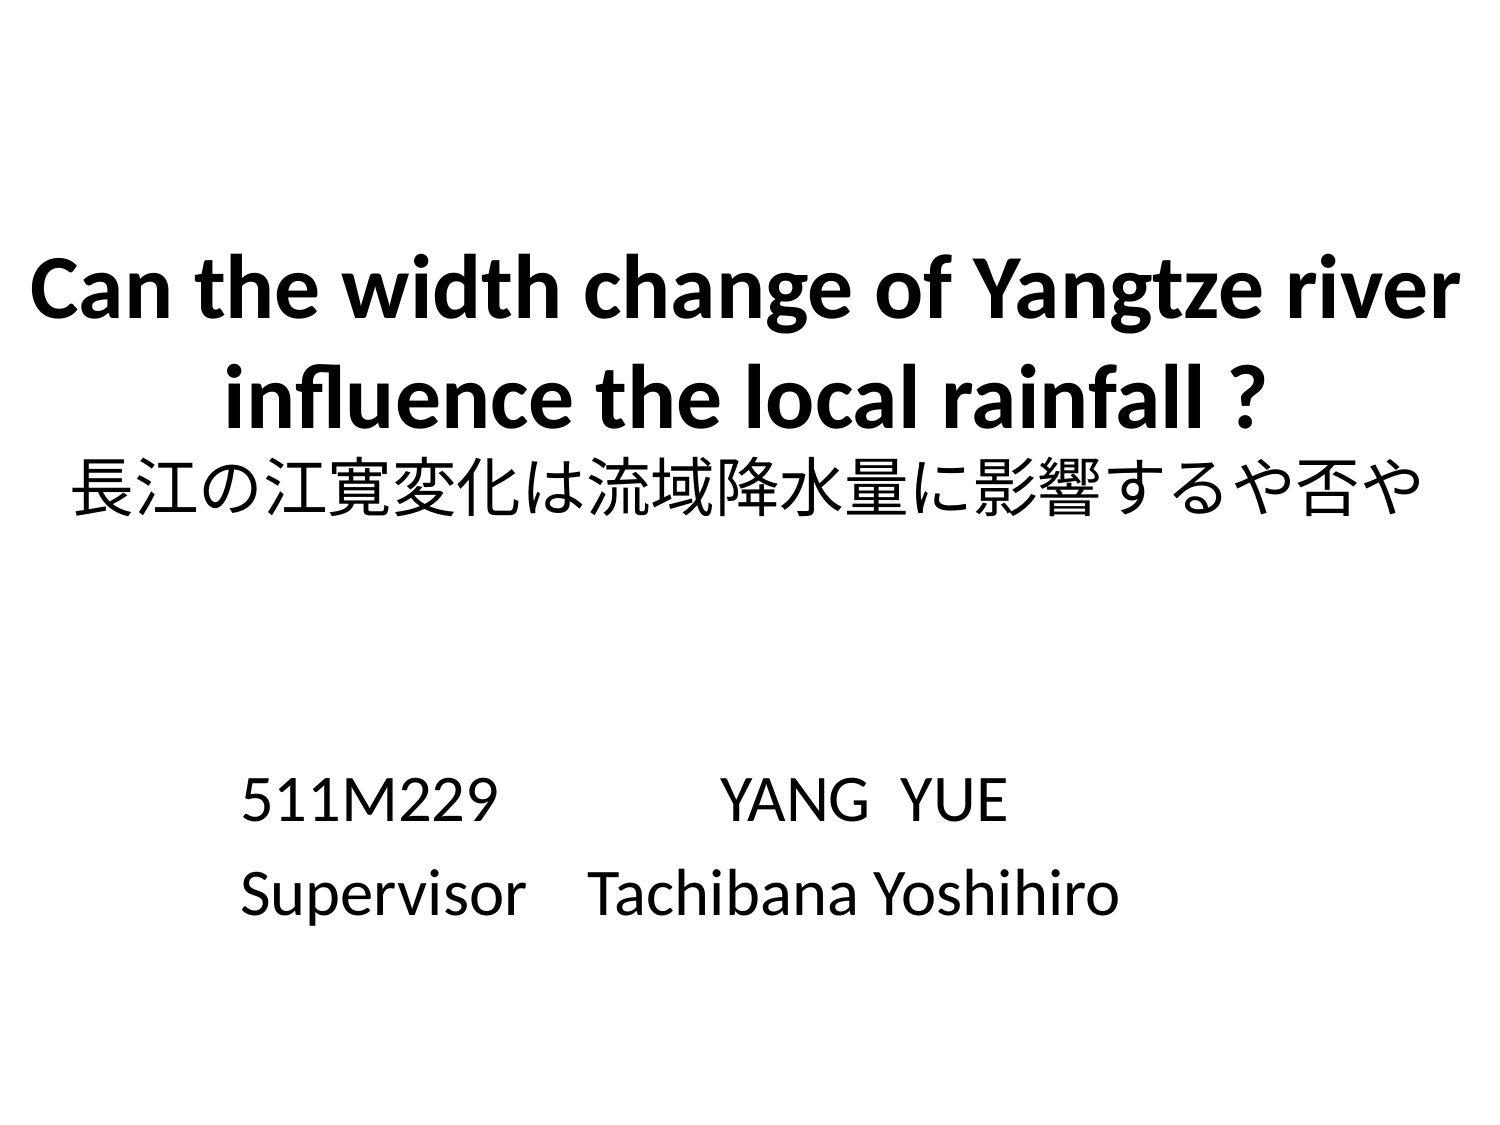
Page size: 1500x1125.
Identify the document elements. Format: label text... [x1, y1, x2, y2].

title Can the width change of Yangtze river influence the local rainfall ? 長江の江寛変化は流域降水量に影響するや否や [11, 160, 1483, 591]
subtitle 511M229 YANG YUE Supervisor Tachibana Yoshihiro [225, 747, 1275, 1035]
